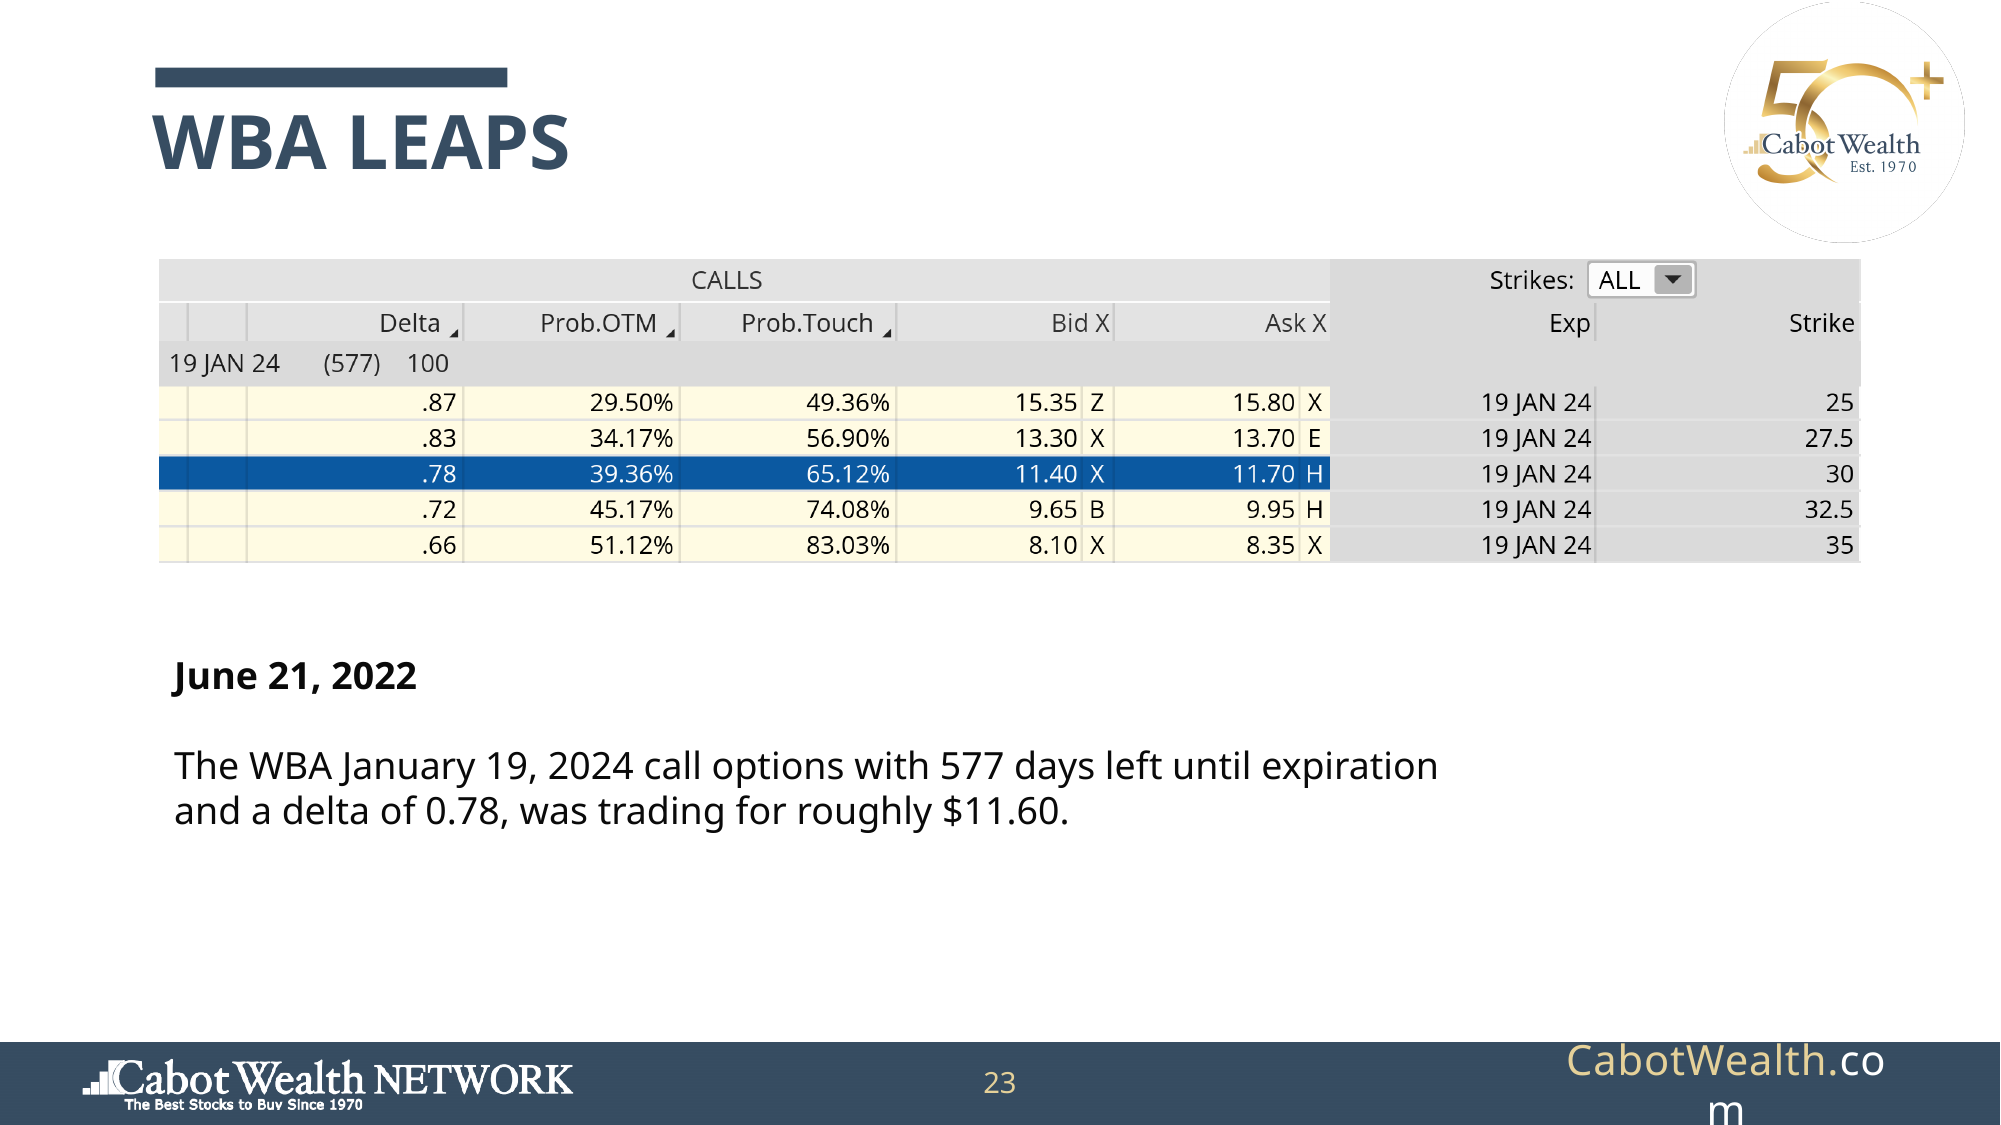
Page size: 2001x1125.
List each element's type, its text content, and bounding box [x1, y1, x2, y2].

picture [0, 1042, 2000, 1125]
title WBA LEAPS [137, 59, 1863, 230]
text_box June 21, 2022 The WBA January 19, 2024 call options with 577 days left until expiration and a delta of 0.78, was trading for roughly $11.60. [159, 645, 1500, 840]
picture [159, 259, 1861, 563]
picture [1724, 2, 1965, 243]
picture [1713, 1105, 1724, 1125]
picture [1727, 1105, 1738, 1125]
